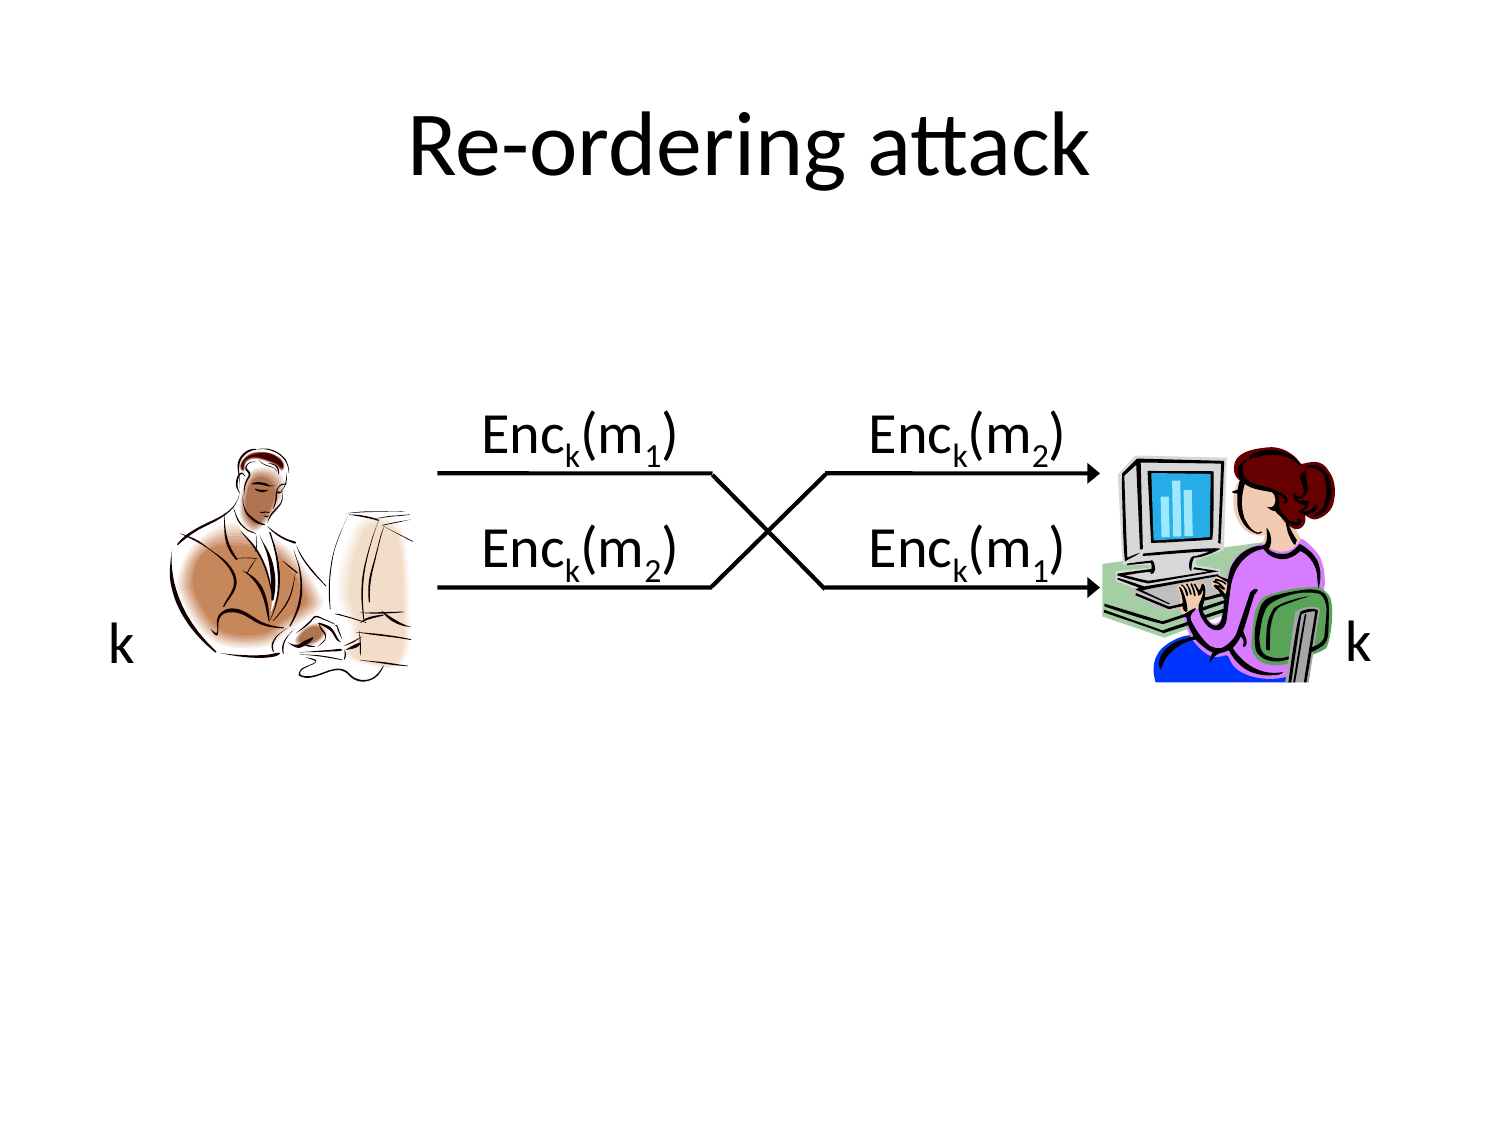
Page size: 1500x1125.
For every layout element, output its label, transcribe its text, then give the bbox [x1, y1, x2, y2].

text_box Enck(m2) [853, 387, 1082, 482]
text_box [1082, 463, 1097, 484]
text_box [712, 474, 826, 590]
text_box Enck(m2) [466, 501, 695, 597]
text_box k [93, 597, 150, 683]
text_box k [1340, 596, 1388, 681]
title Re-ordering attack [75, 45, 1425, 233]
text_box [1082, 577, 1097, 598]
picture [1102, 446, 1336, 685]
text_box Enck(m1) [853, 501, 1082, 597]
text_box Enck(m1) [466, 387, 695, 482]
picture [162, 446, 414, 685]
